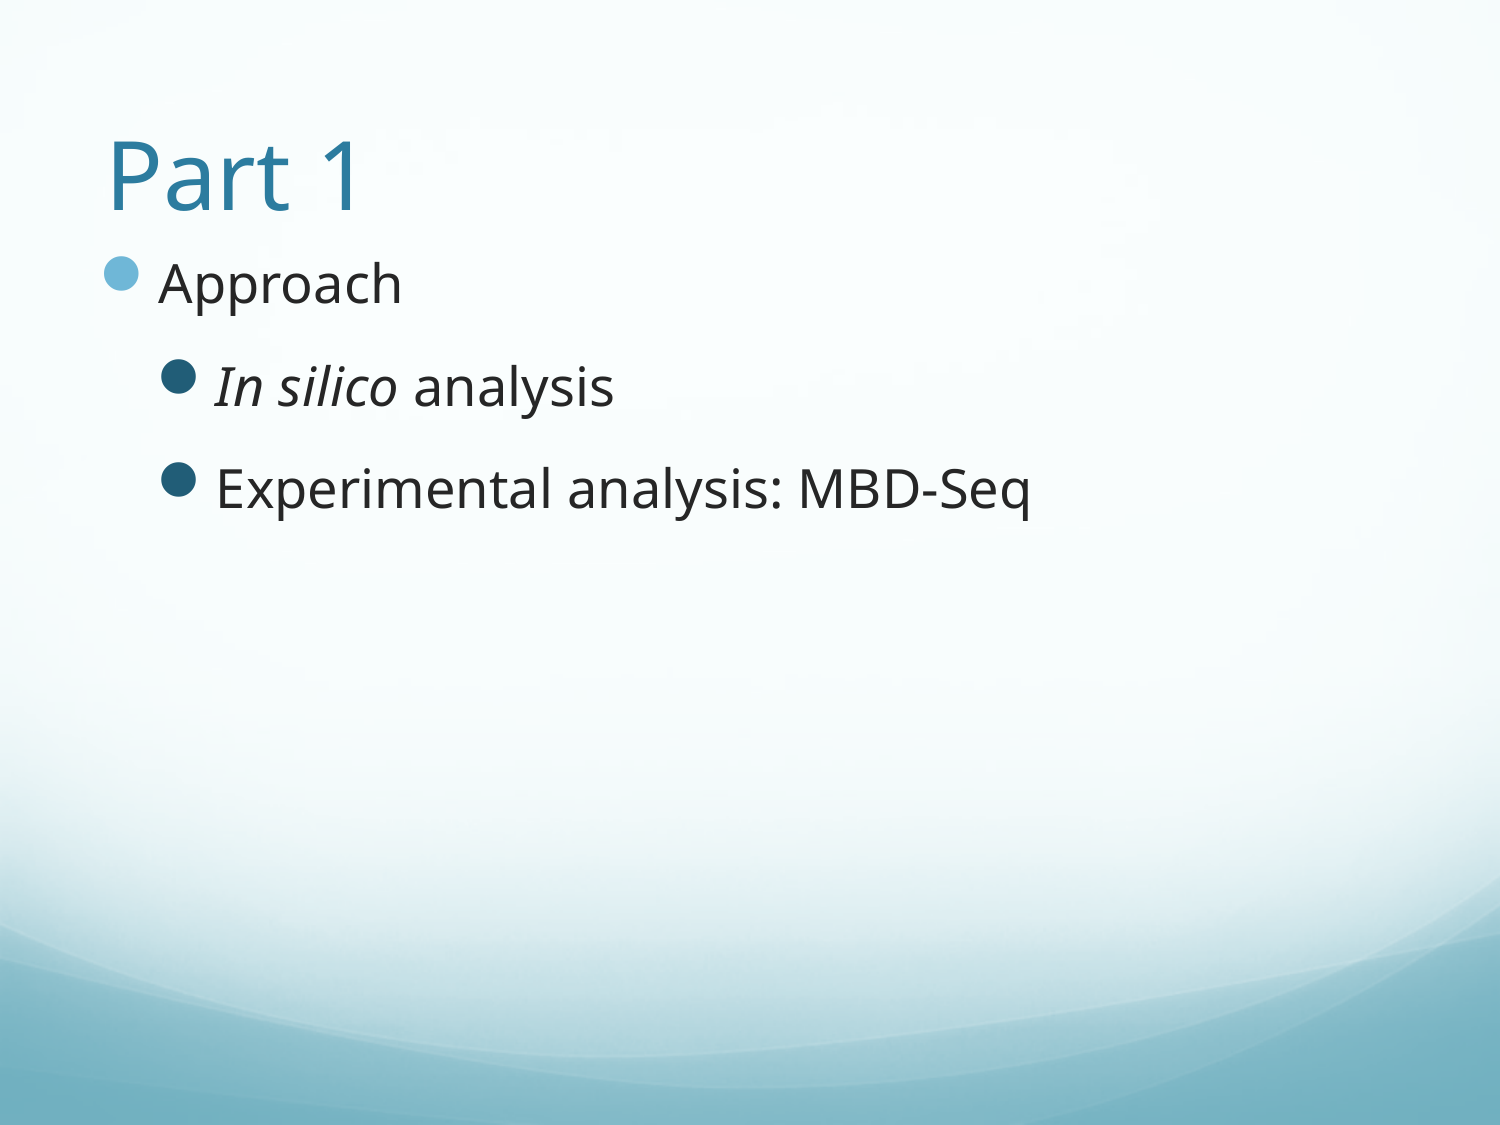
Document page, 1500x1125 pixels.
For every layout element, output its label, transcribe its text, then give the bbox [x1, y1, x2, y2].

title Part 1 [90, 17, 1410, 237]
list Approach In silico analysis Experimental analysis: MBD-Seq [84, 241, 1459, 952]
